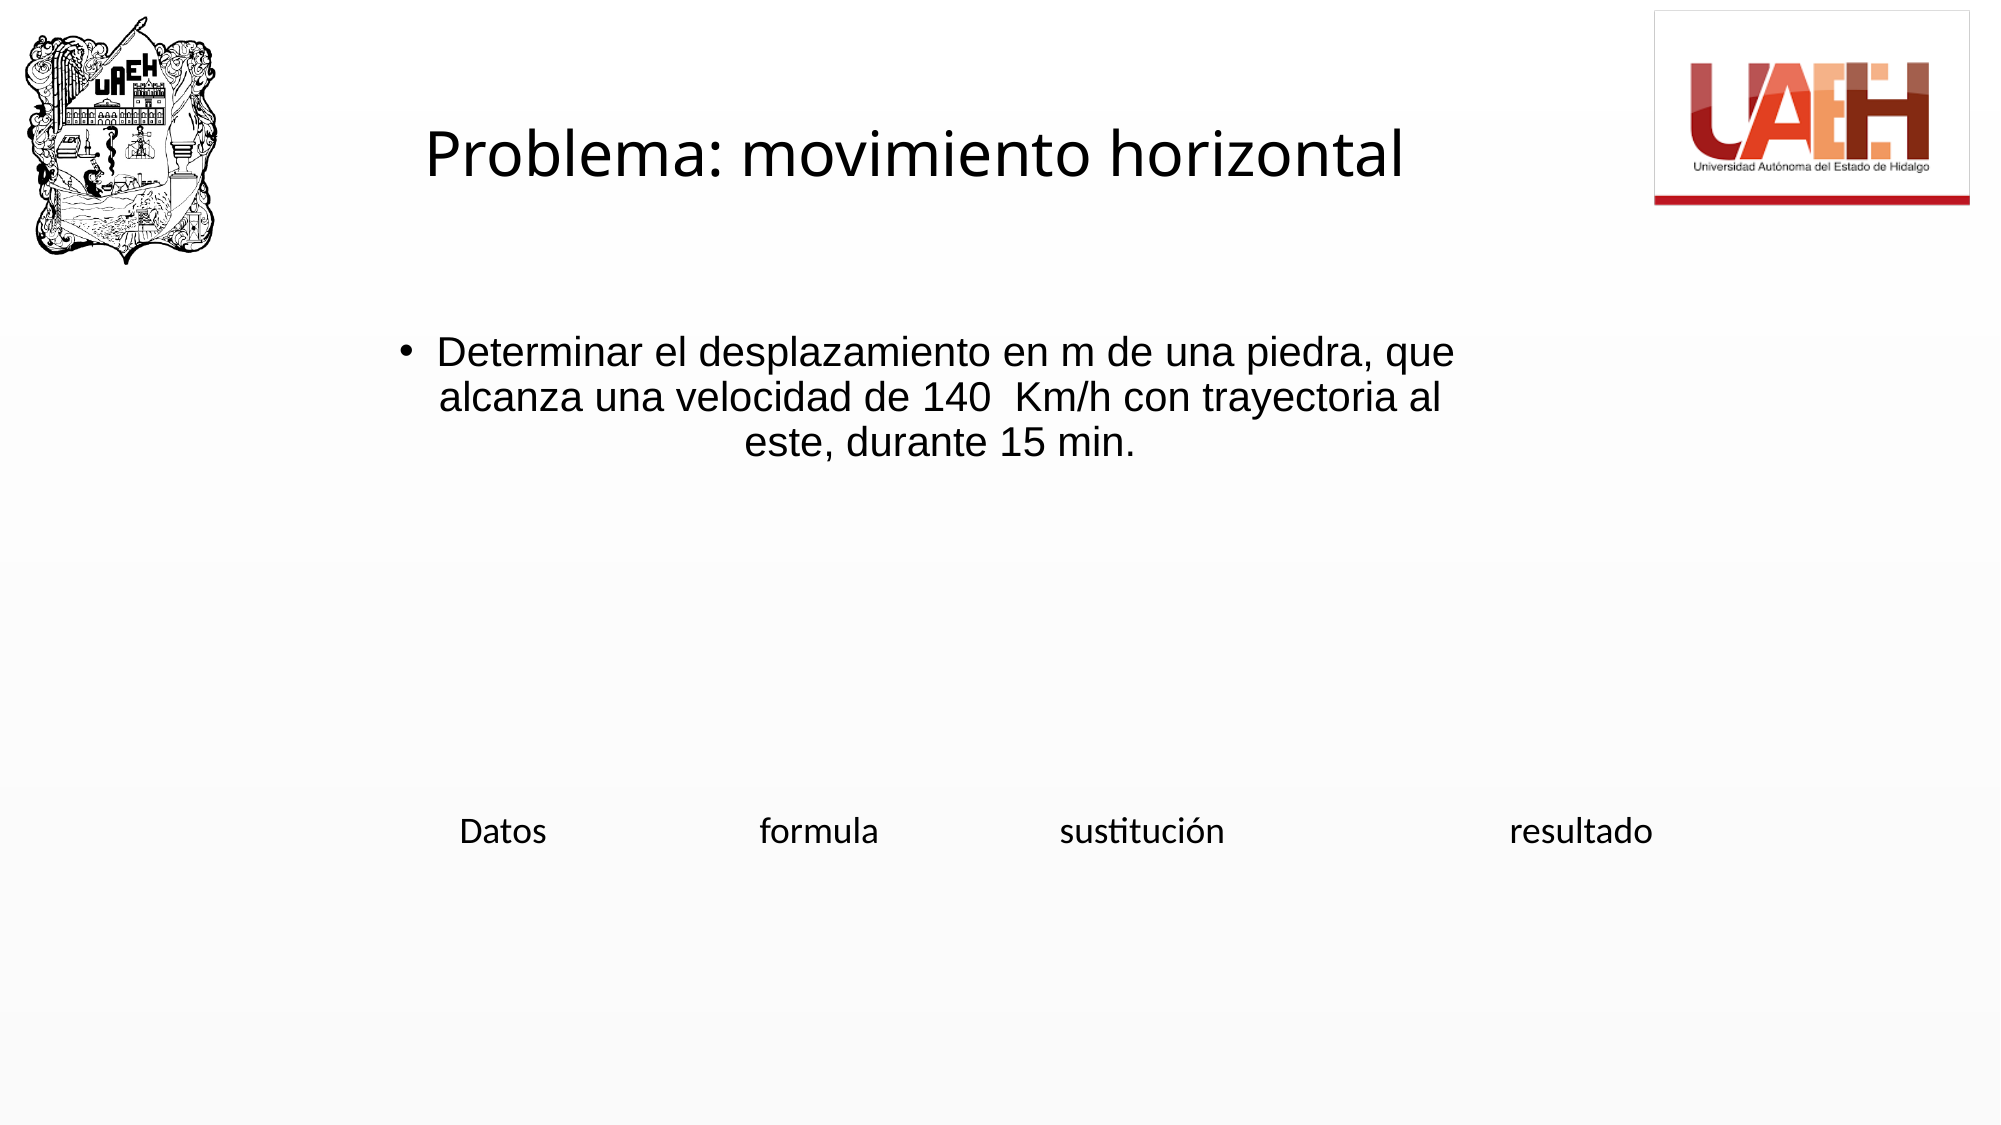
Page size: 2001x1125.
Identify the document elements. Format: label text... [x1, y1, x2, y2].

title Problema: movimiento horizontal [409, 85, 1617, 227]
picture [1616, 0, 2000, 218]
list Determinar el desplazamiento en m de una piedra, que alcanza una velocidad de 140 Km/h con trayectoria al este, durante 15 min. [374, 322, 1481, 727]
text_box Datos formula sustitución resultado [444, 798, 1685, 859]
picture [17, 12, 226, 267]
